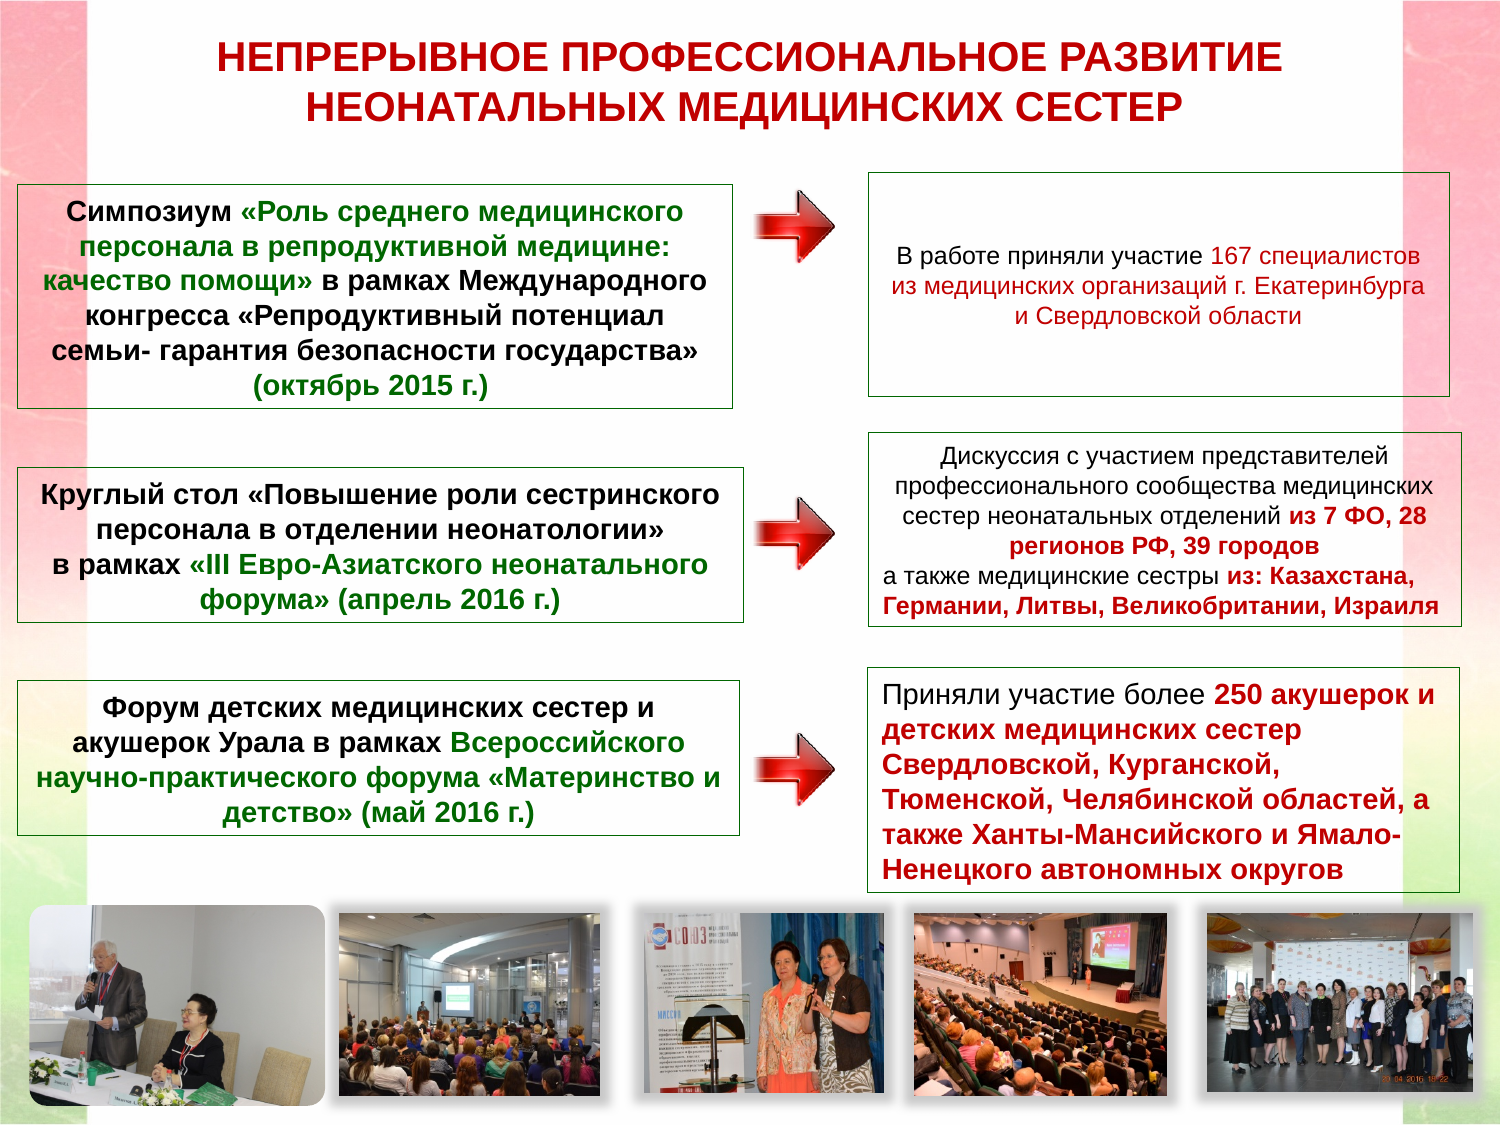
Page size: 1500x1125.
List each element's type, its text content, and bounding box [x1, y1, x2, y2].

text_box Приняли участие более 250 акушерок и детских медицинских сестер Свердловской, Курганской, Тюменской, Челябинской областей, а также Ханты-Мансийского и Ямало-Ненецкого автономных округов [867, 667, 1460, 893]
text_box Cимпозиум «Роль среднего медицинского персонала в репродуктивной медицине: качество помощи» в рамках Международного конгресса «Репродуктивный потенциал семьи- гарантия безопасности государства» (октябрь 2015 г.) [17, 184, 733, 409]
text_box В работе приняли участие 167 специалистов из медицинских организаций г. Екатеринбурга и Свердловской области [868, 172, 1450, 397]
text_box Дискуссия с участием представителей профессионального сообщества медицинских сестер неонатальных отделений из 7 ФО, 28 регионов РФ, 39 городов а также медицинские сестры из: Казахстана, Германии, Литвы, Великобритании, Израиля [868, 432, 1462, 627]
text_box Круглый стол «Повышение роли сестринского персонала в отделении неонатологии» в рамках «III Евро-Азиатского неонатального форума» (апрель 2016 г.) [17, 467, 744, 623]
picture [0, 0, 1500, 1125]
text_box Форум детских медицинских сестер и акушерок Урала в рамках Всероссийского научно-практического форума «Материнство и детство» (май 2016 г.) [17, 680, 740, 836]
text_box НЕПРЕРЫВНОЕ ПРОФЕССИОНАЛЬНОЕ РАЗВИТИЕ НЕОНАТАЛЬНЫХ МЕДИЦИНСКИХ СЕСТЕР [105, 22, 1395, 138]
